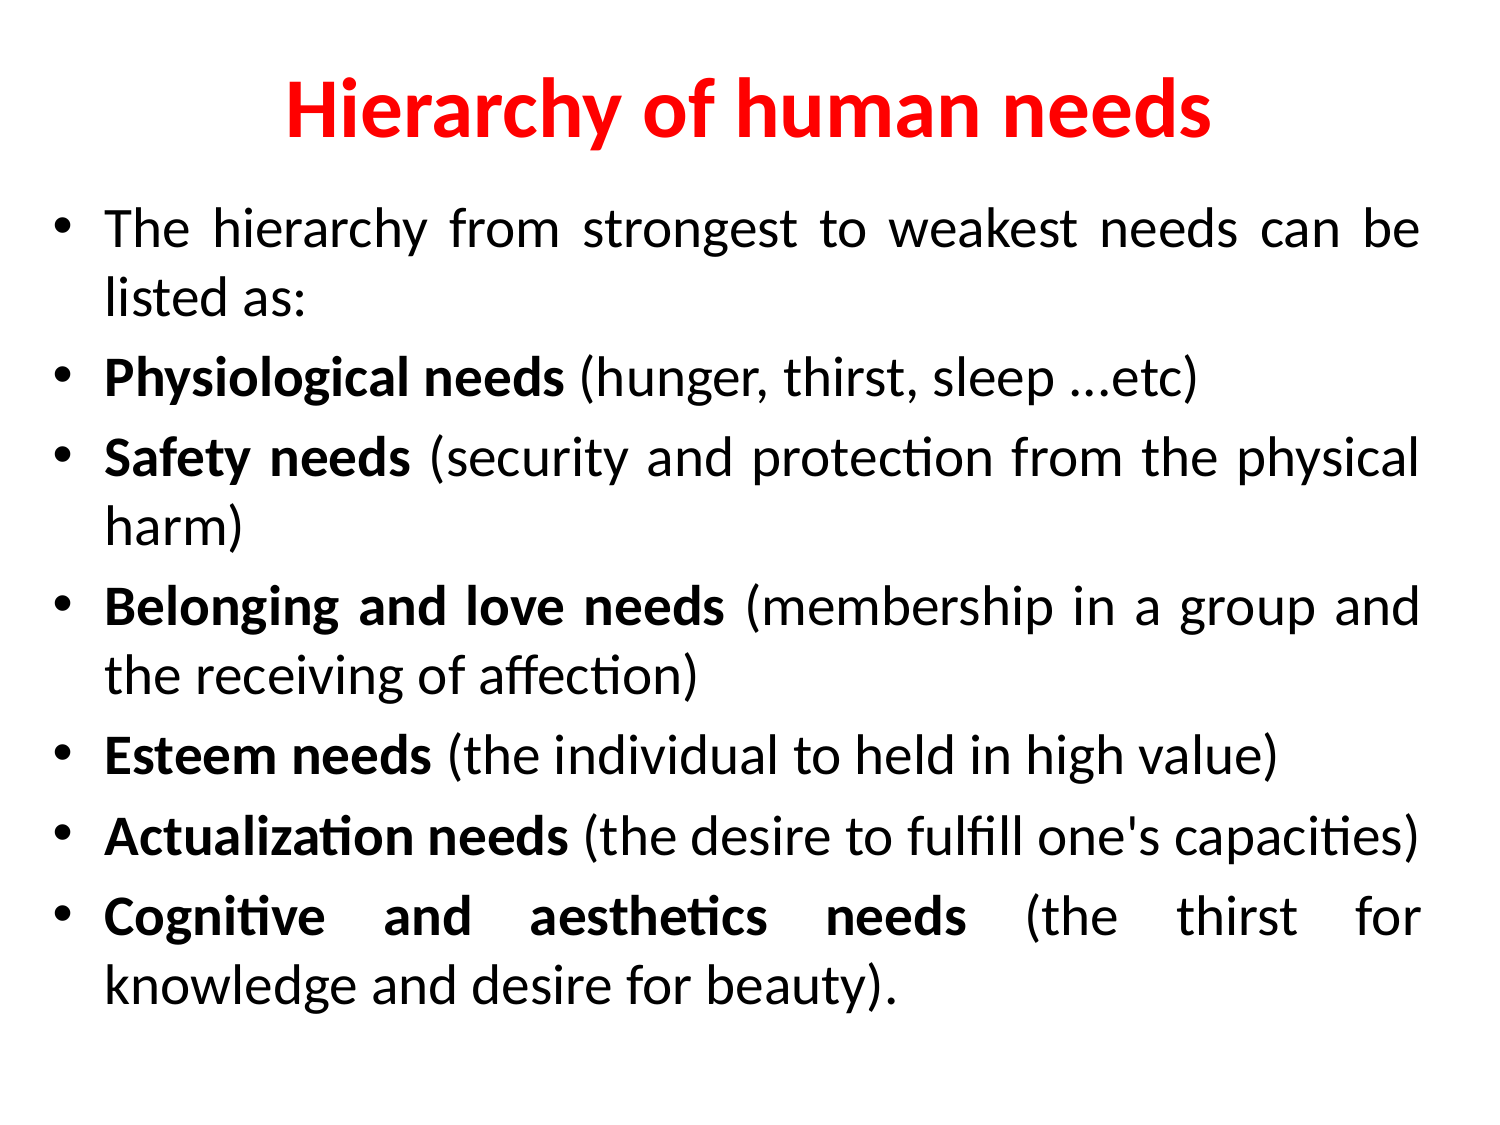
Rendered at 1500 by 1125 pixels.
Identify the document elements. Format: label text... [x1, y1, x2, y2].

list The hierarchy from strongest to weakest needs can be listed as: Physiological needs (hunger, thirst, sleep ...etc) Safety needs (security and protection from the physical harm) Belonging and love needs (membership in a group and the receiving of affection) Esteem needs (the individual to held in high value) Actualization needs (the desire to fulfill one's capacities) Cognitive and aesthetics needs (the thirst for knowledge and desire for beauty). [37, 182, 1438, 1050]
title Hierarchy of human needs [75, 45, 1425, 163]
